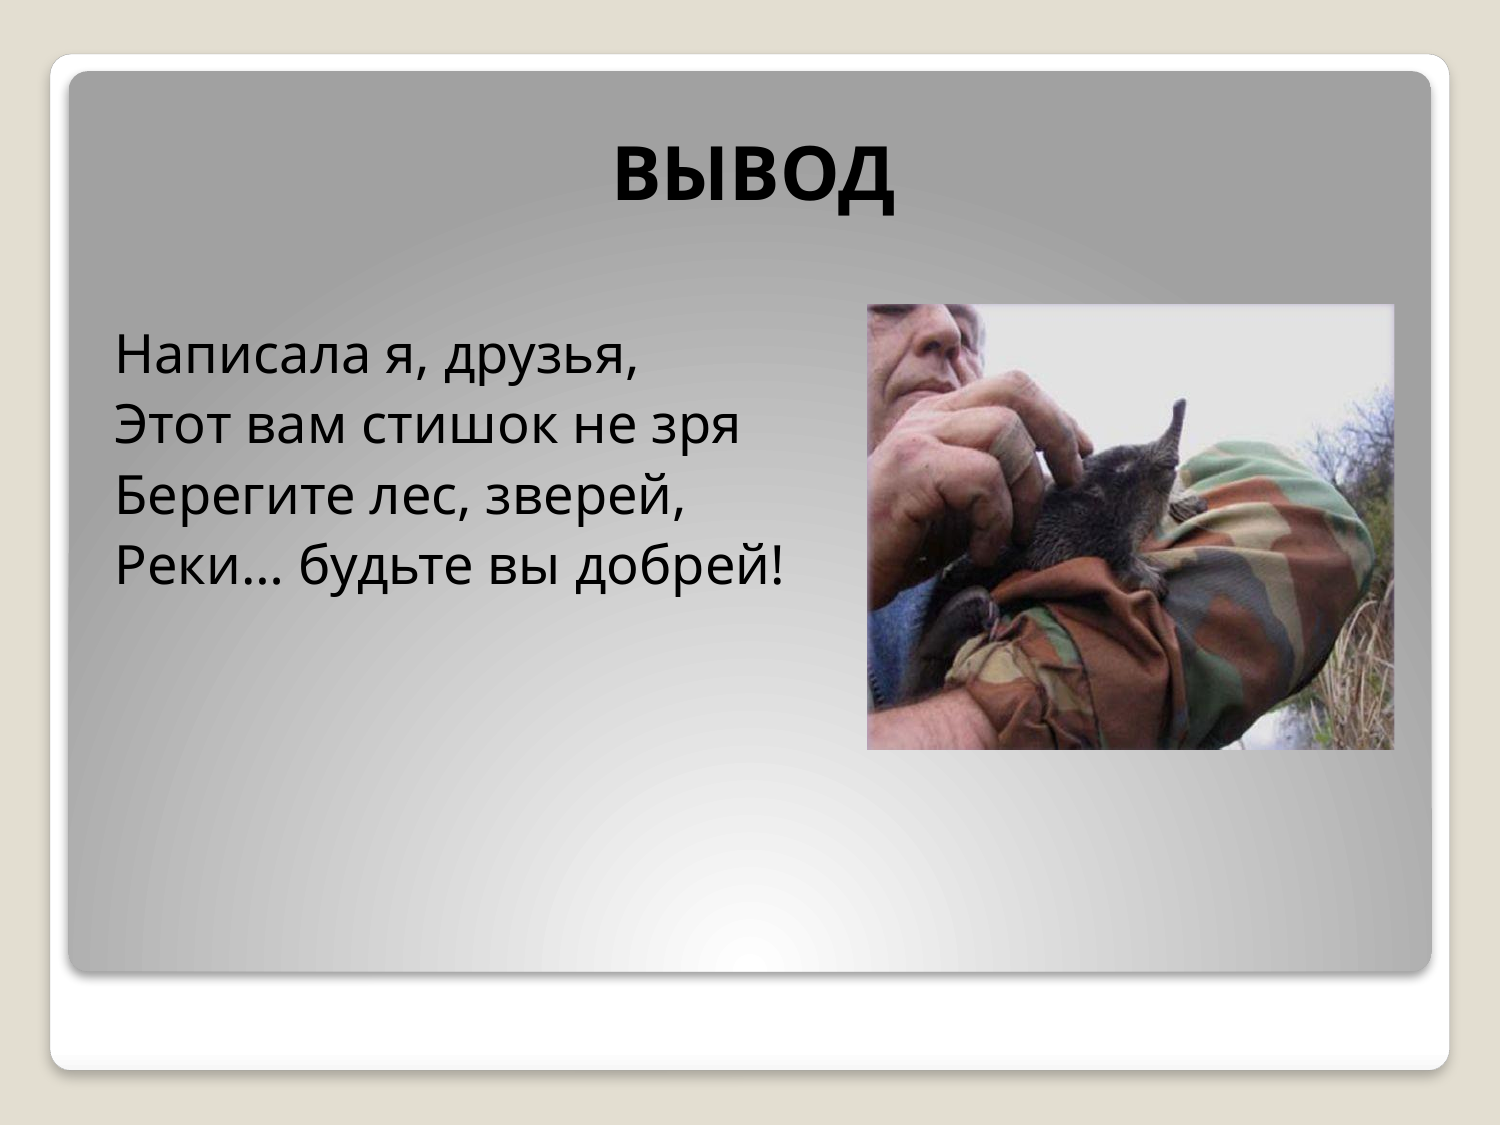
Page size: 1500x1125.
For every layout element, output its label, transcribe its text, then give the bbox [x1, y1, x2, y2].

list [866, 304, 1395, 751]
list Написала я, друзья, Этот вам стишок не зря Берегите лес, зверей, Реки… будьте вы добрей! [84, 304, 866, 762]
title ВЫВОД [82, 105, 1425, 223]
